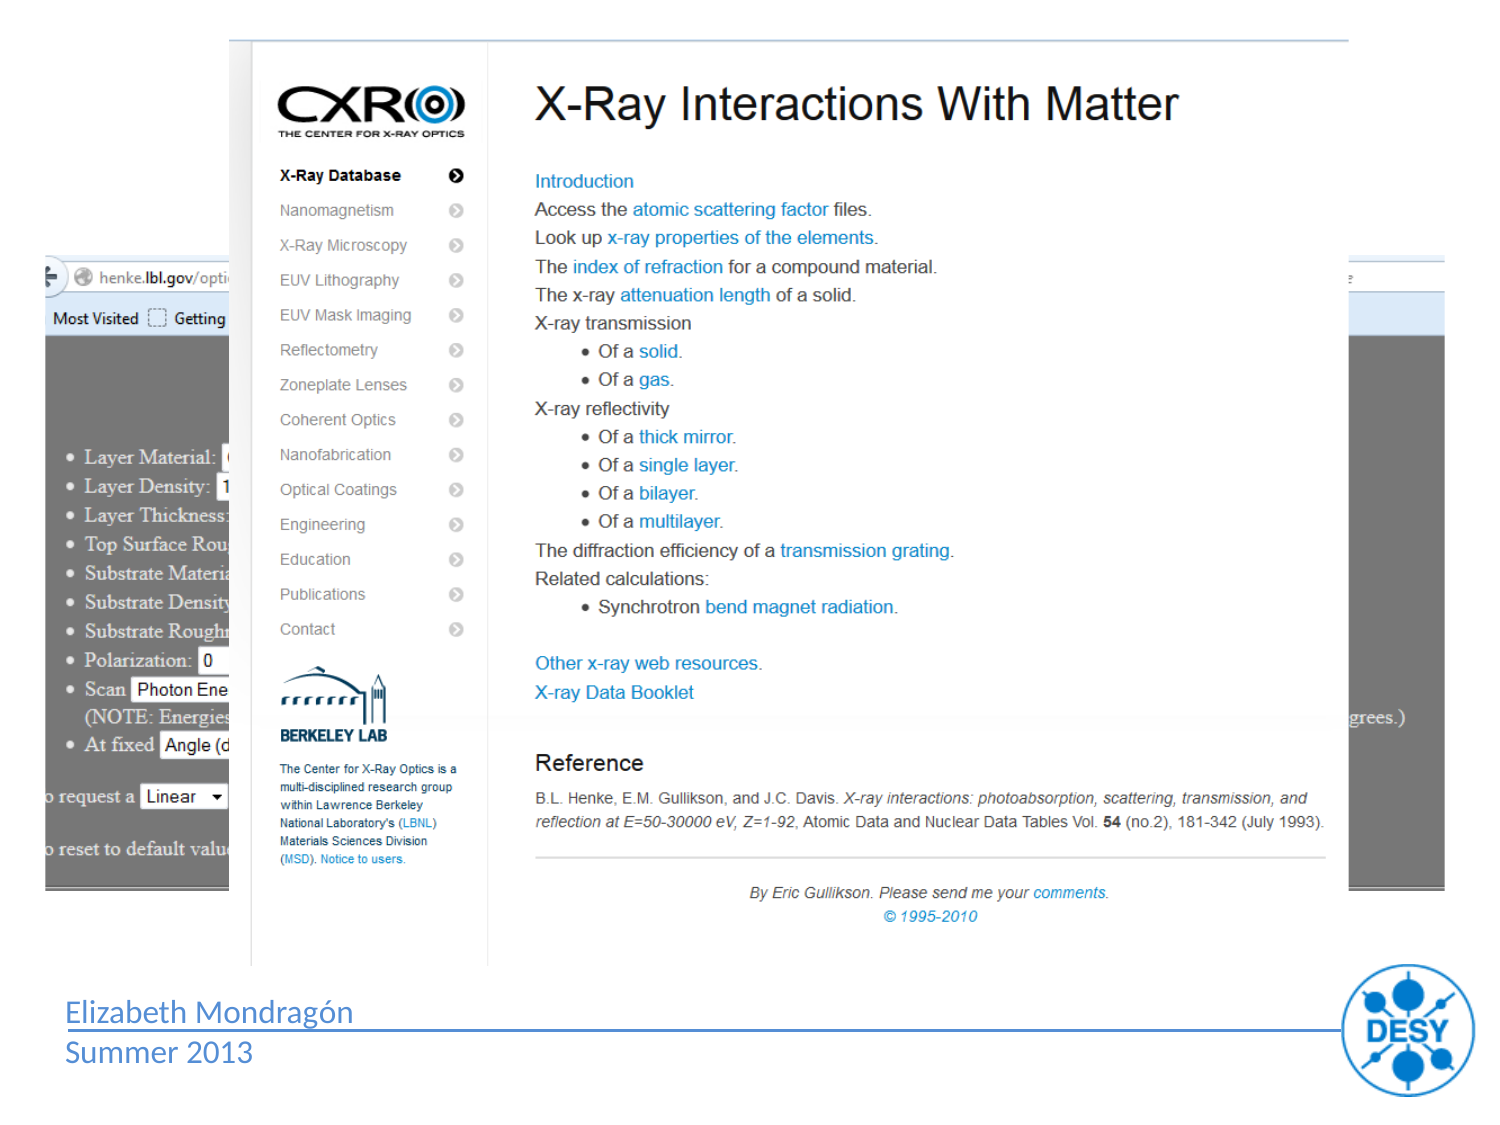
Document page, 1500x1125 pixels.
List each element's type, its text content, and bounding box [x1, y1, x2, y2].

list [1340, 963, 1477, 1098]
picture [45, 38, 1445, 966]
text_box Elizabeth Mondragón Summer 2013 [50, 983, 712, 1078]
text_box Results & Plots [68, 30, 1376, 126]
